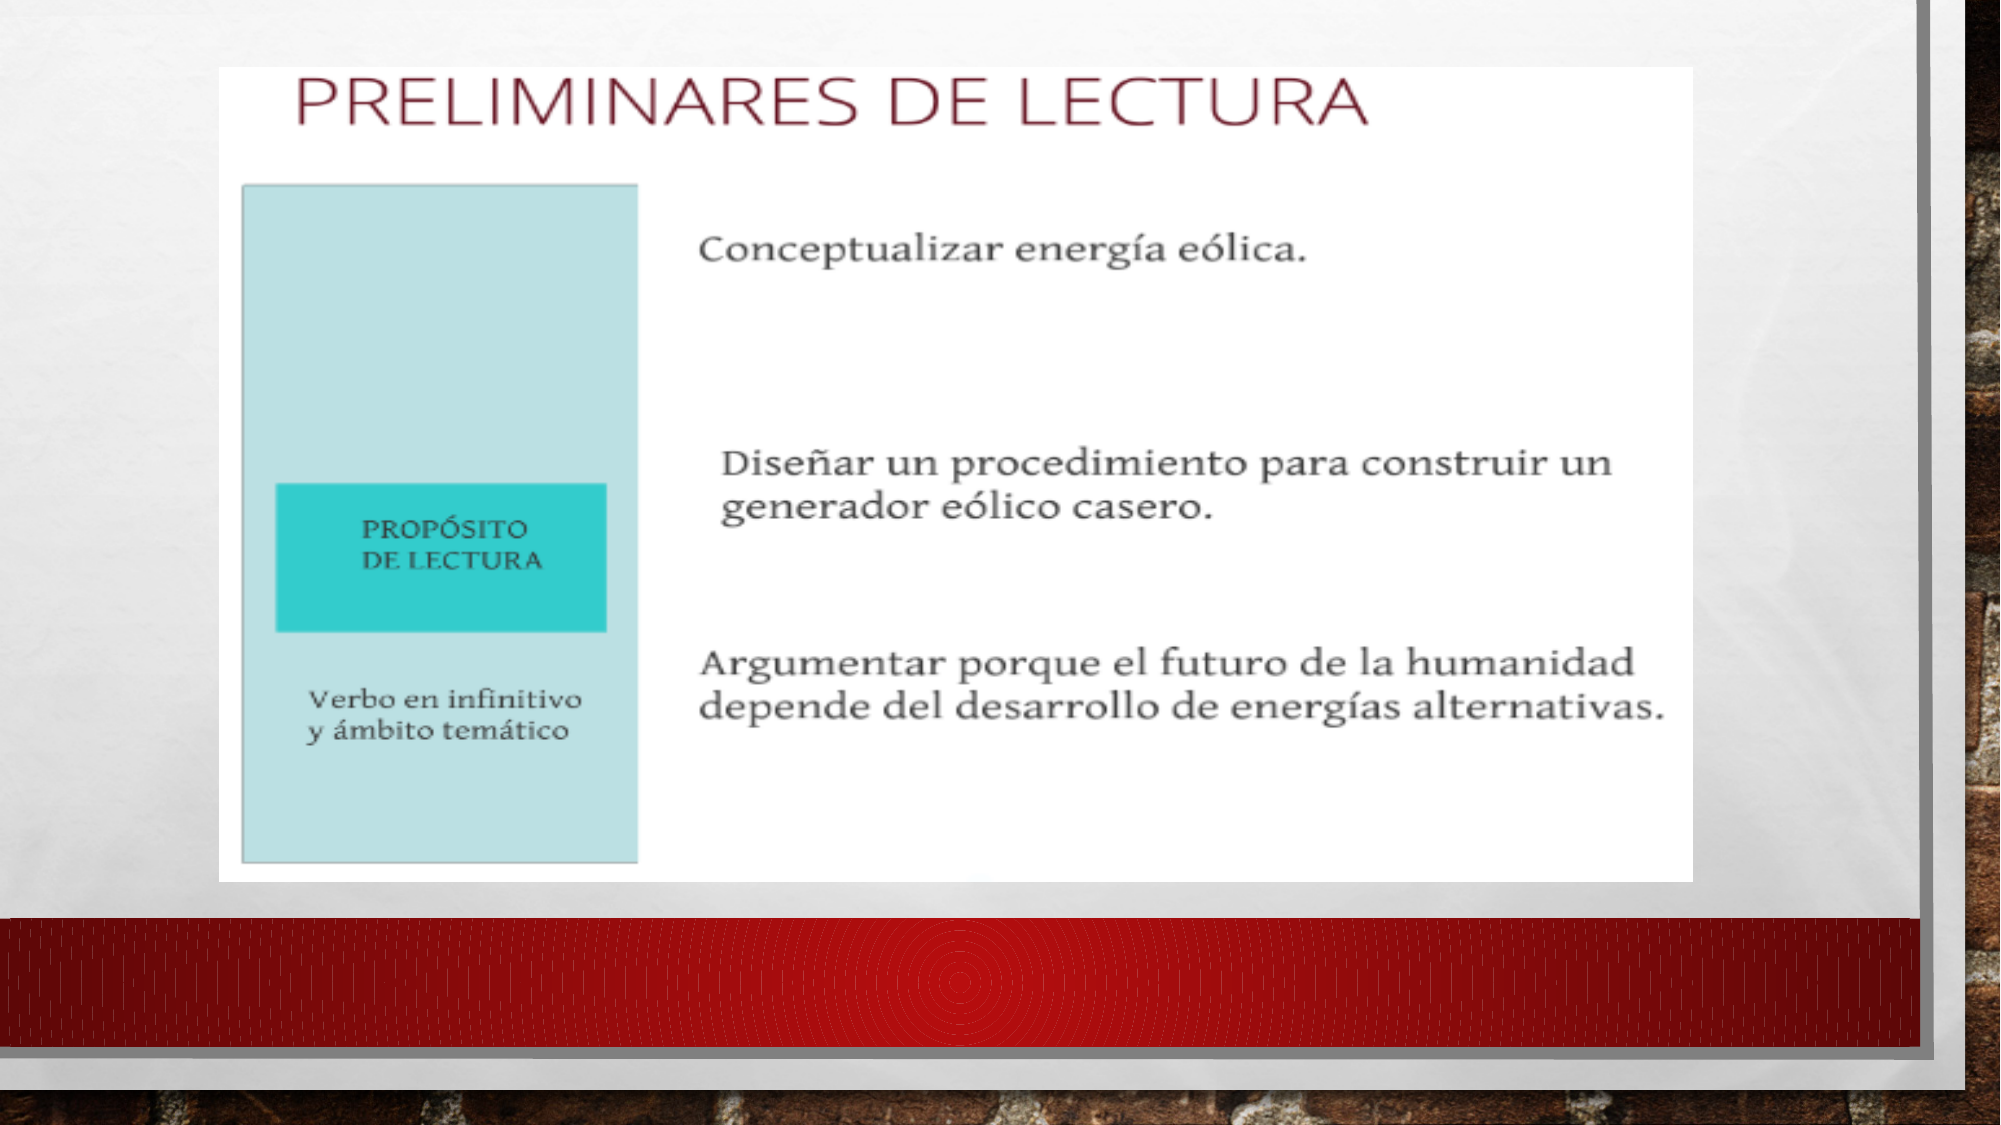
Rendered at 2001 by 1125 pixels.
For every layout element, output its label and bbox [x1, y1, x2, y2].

list [219, 67, 1693, 883]
picture [0, 0, 2000, 1125]
